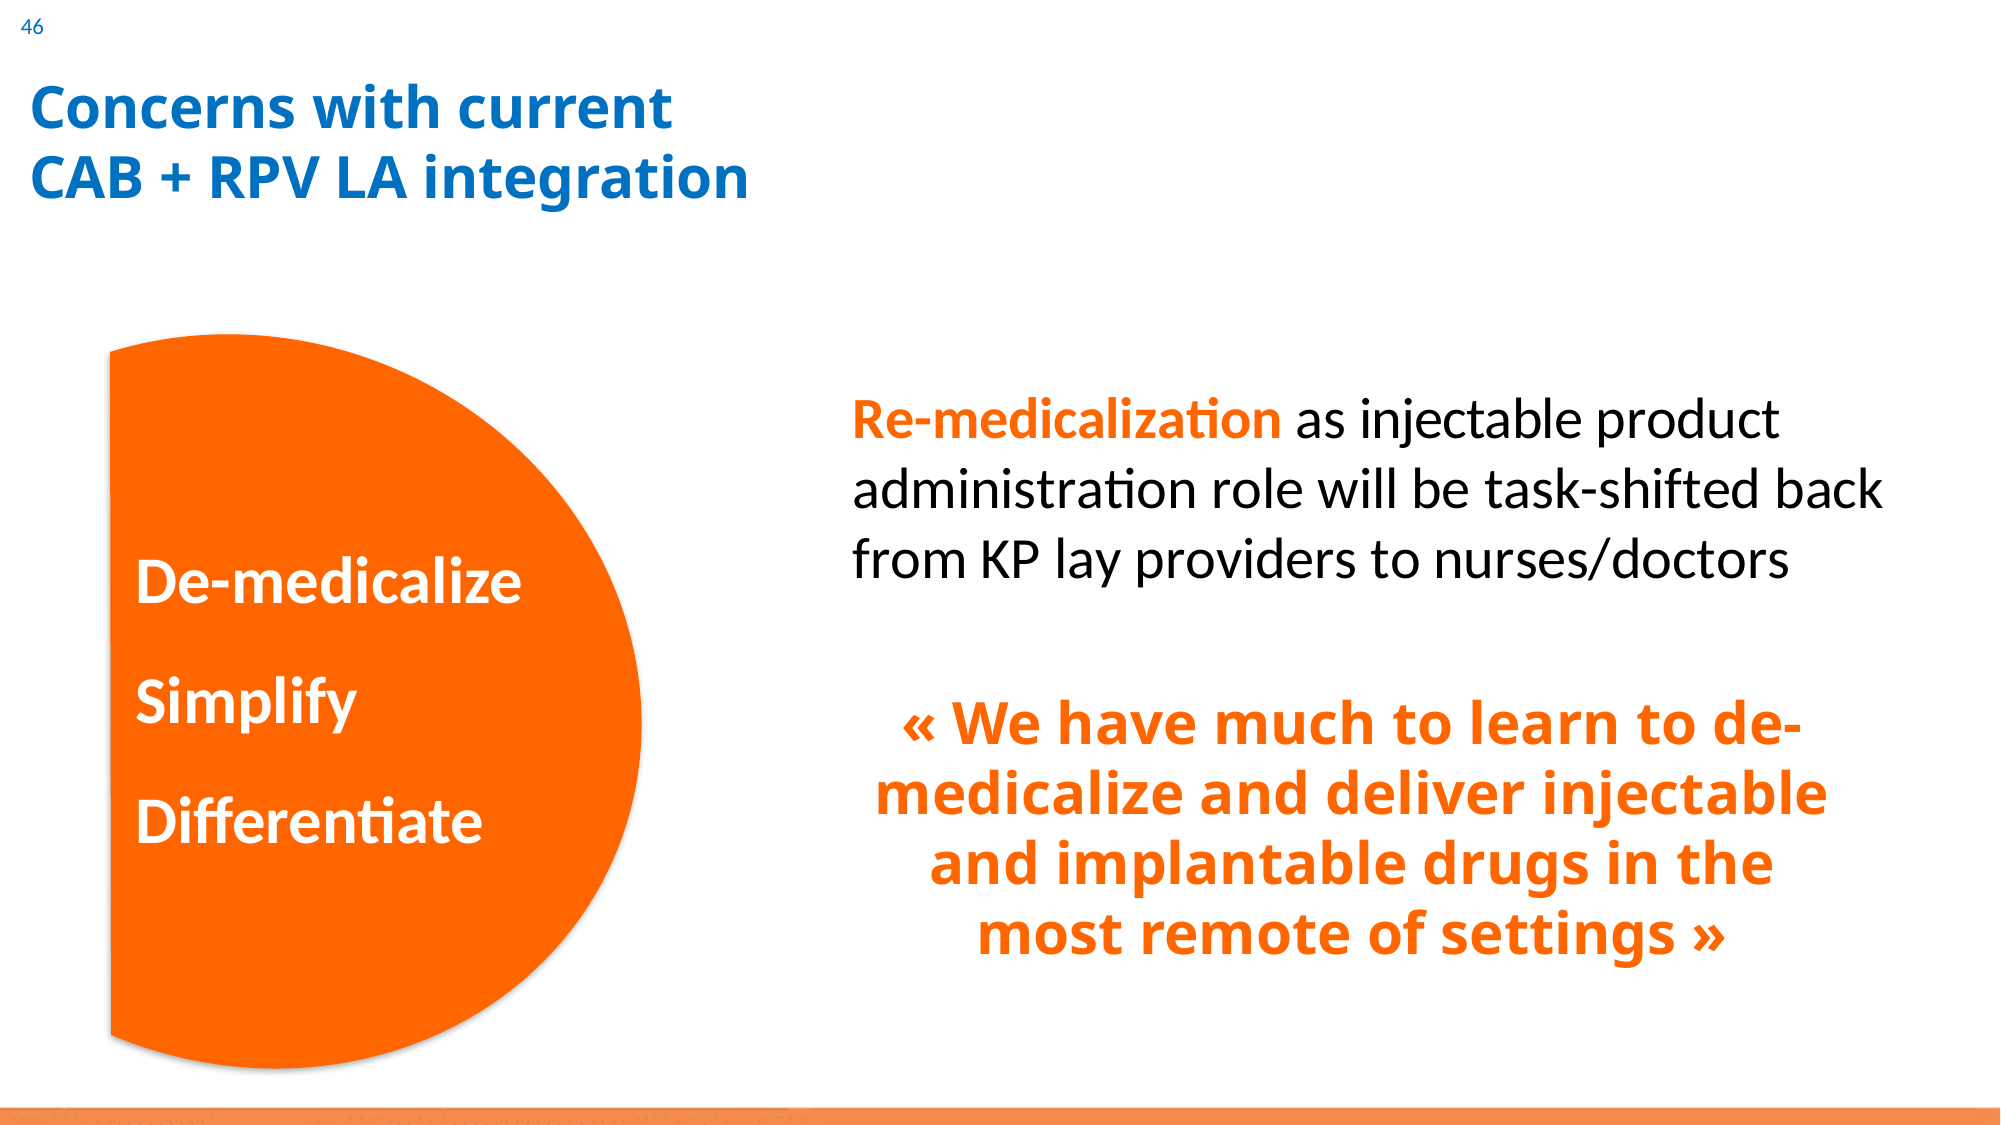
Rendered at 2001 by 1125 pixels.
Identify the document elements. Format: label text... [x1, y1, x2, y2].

text_box Concerns with current CAB + RPV LA integration [27, 70, 774, 211]
text_box [109, 333, 615, 1070]
picture [0, 0, 2001, 1125]
text_box De-medicalize Simplify Differentiate [133, 497, 632, 858]
text_box Re-medicalization as injectable product administration role will be task-shifted back from KP lay providers to nurses/doctors [837, 380, 1969, 591]
text_box [632, 639, 643, 808]
text_box « We have much to learn to de-medicalize and deliver injectable and implantable drugs in the most remote of settings » [837, 678, 1867, 974]
